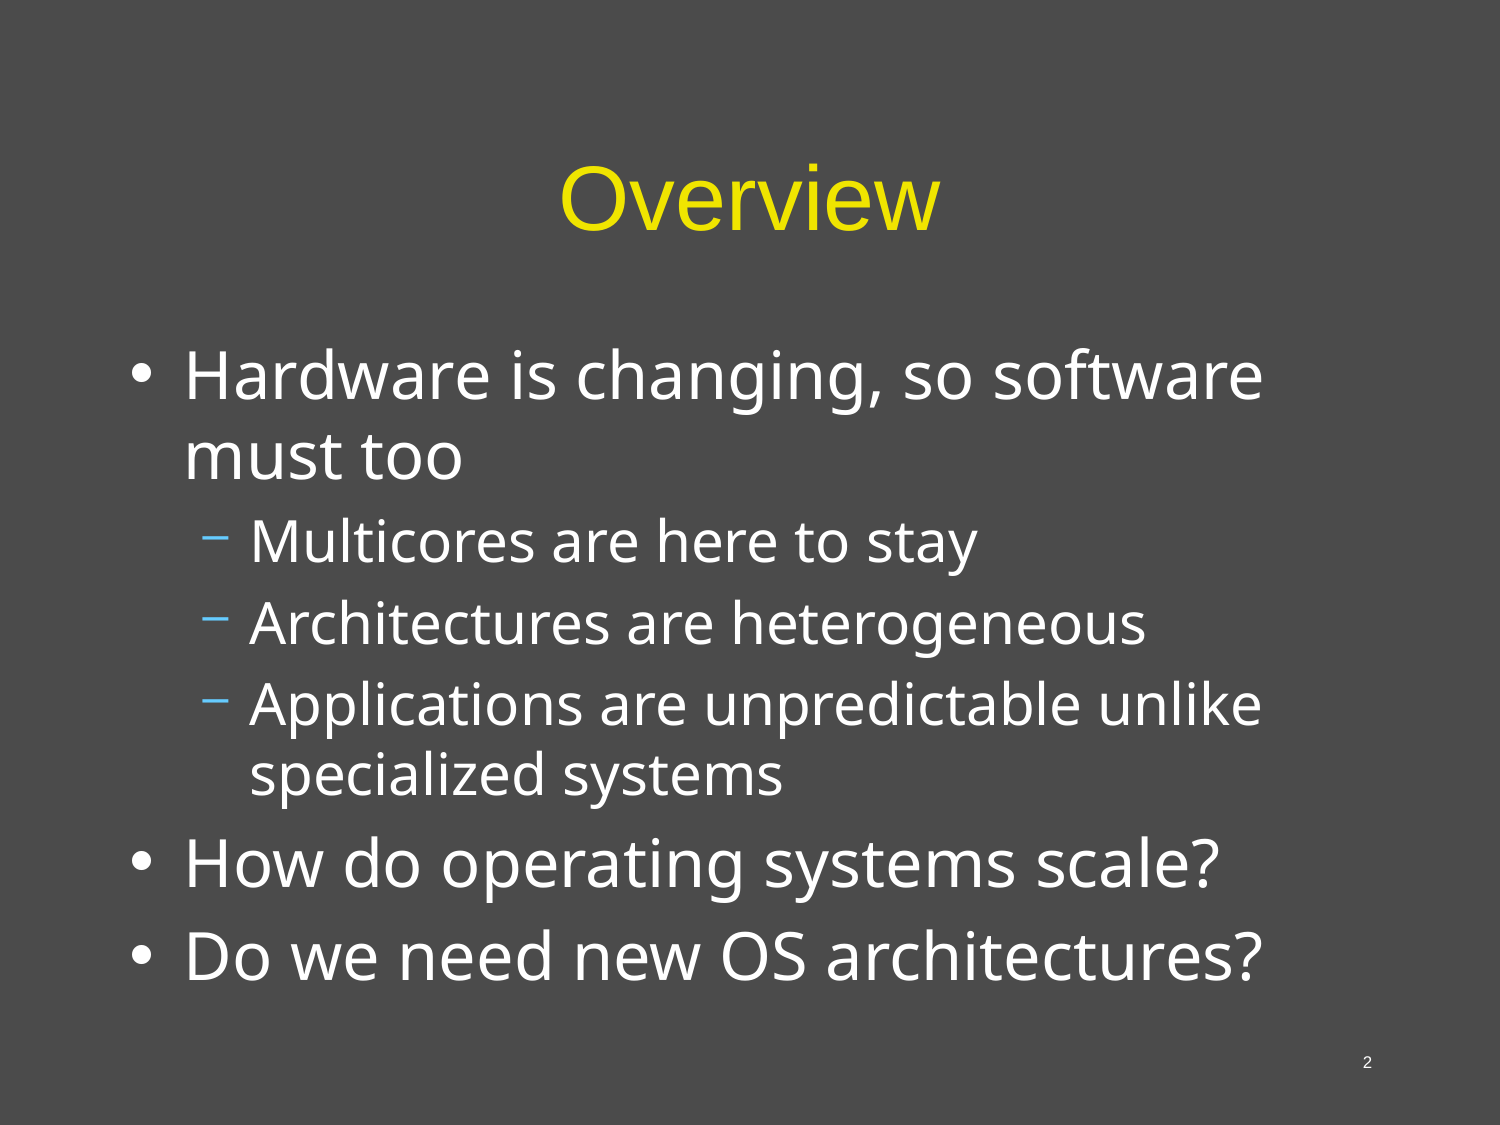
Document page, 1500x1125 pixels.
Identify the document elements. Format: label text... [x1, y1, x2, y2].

title Overview [112, 99, 1388, 288]
list Hardware is changing, so software must too Multicores are here to stay Architectures are heterogeneous Applications are unpredictable unlike specialized systems How do operating systems scale? Do we need new OS architectures? [112, 324, 1388, 1001]
slide_number 2 [1074, 1024, 1388, 1101]
